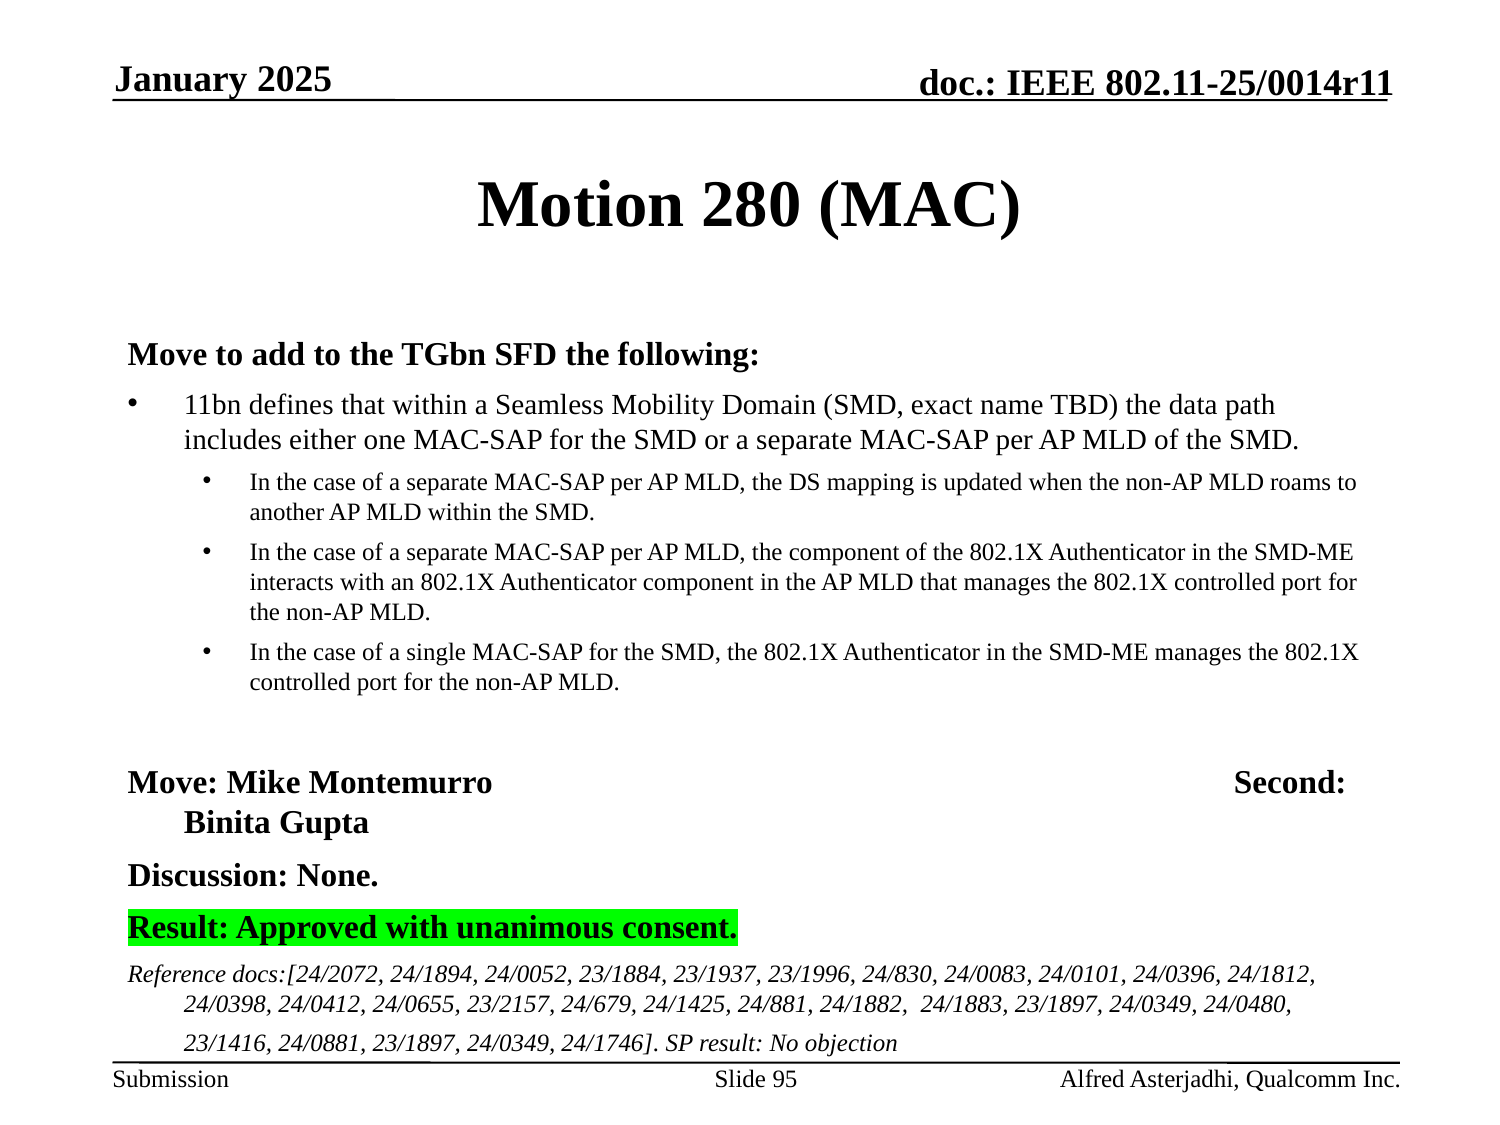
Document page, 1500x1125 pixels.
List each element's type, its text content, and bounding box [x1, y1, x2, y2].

list Move to add to the TGbn SFD the following: 11bn defines that within a Seamless Mobility Domain (SMD, exact name TBD) the data path includes either one MAC-SAP for the SMD or a separate MAC-SAP per AP MLD of the SMD. In the case of a separate MAC-SAP per AP MLD, the DS mapping is updated when the non-AP MLD roams to another AP MLD within the SMD. In the case of a separate MAC-SAP per AP MLD, the component of the 802.1X Authenticator in the SMD-ME interacts with an 802.1X Authenticator component in the AP MLD that manages the 802.1X controlled port for the non-AP MLD. In the case of a single MAC-SAP for the SMD, the 802.1X Authenticator in the SMD-ME manages the 802.1X controlled port for the non-AP MLD. Move: Mike Montemurro Second: Binita Gupta Discussion: None. Result: Approved with unanimous consent. Reference docs:[24/2072, 24/1894, 24/0052, 23/1884, 23/1937, 23/1996, 24/830, 24/0083, 24/0101, 24/0396, 24/1812, 24/0398, 24/0412, 24/0655, 23/2157, 24/679, 24/1425, 24/881, 24/1882, 24/1883, 23/1897, 24/0349, 24/0480, 23/1416, 24/0881, 23/1897, 24/0349, 24/1746]. SP result: No objection [112, 324, 1388, 1063]
slide_number Slide 95 [712, 1061, 800, 1123]
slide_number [114, 54, 423, 100]
footer Alfred Asterjadhi, Qualcomm Inc. [878, 1061, 1402, 1093]
title Motion 280 (MAC) [112, 112, 1388, 288]
